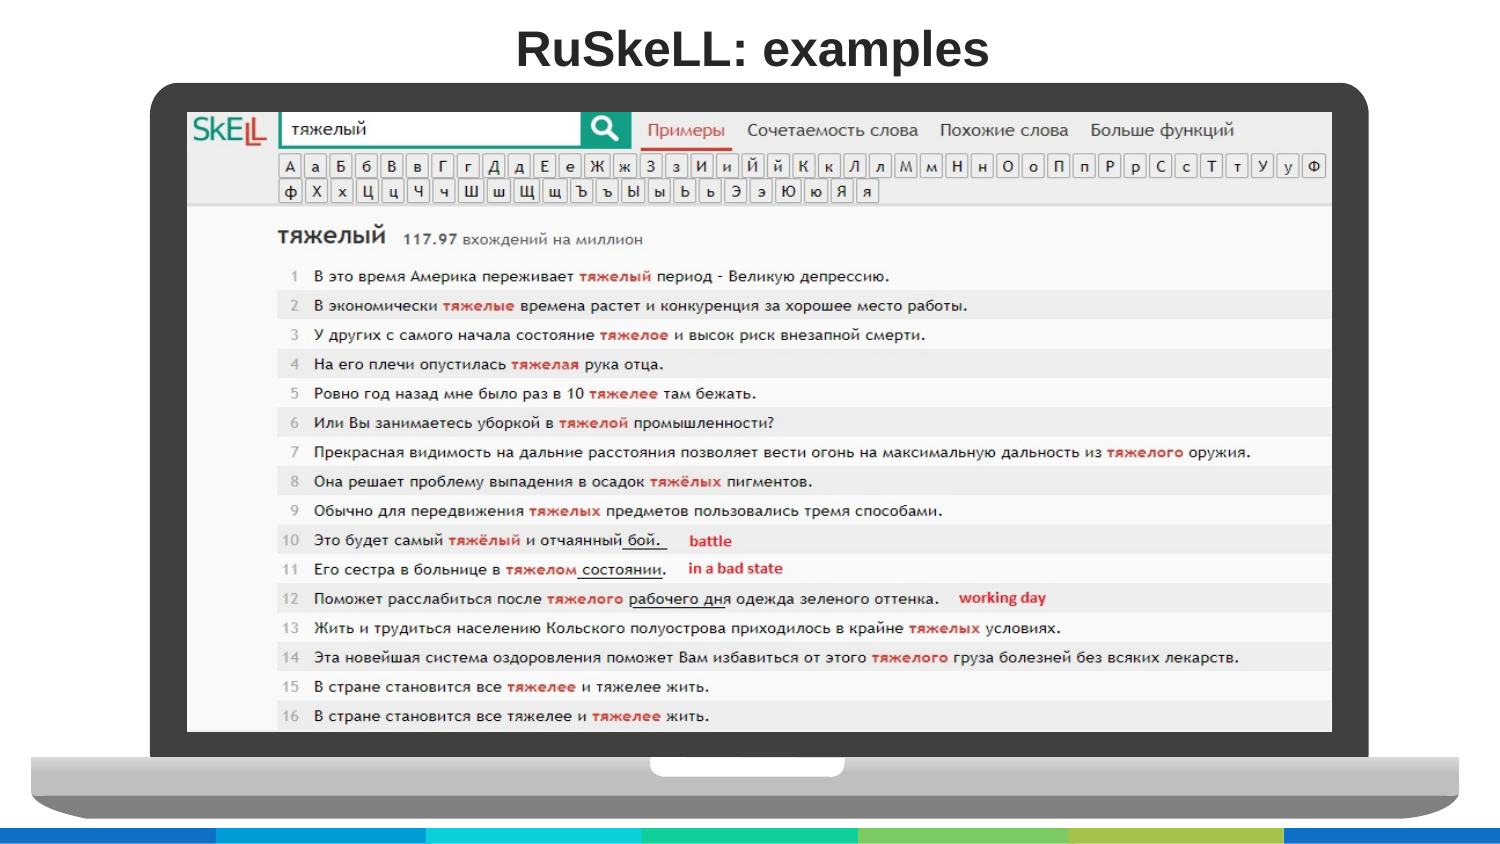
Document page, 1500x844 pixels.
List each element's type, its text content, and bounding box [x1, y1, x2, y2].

picture [187, 112, 1332, 732]
title RuSkeLL: examples [290, 16, 1216, 75]
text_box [22, 82, 1462, 819]
